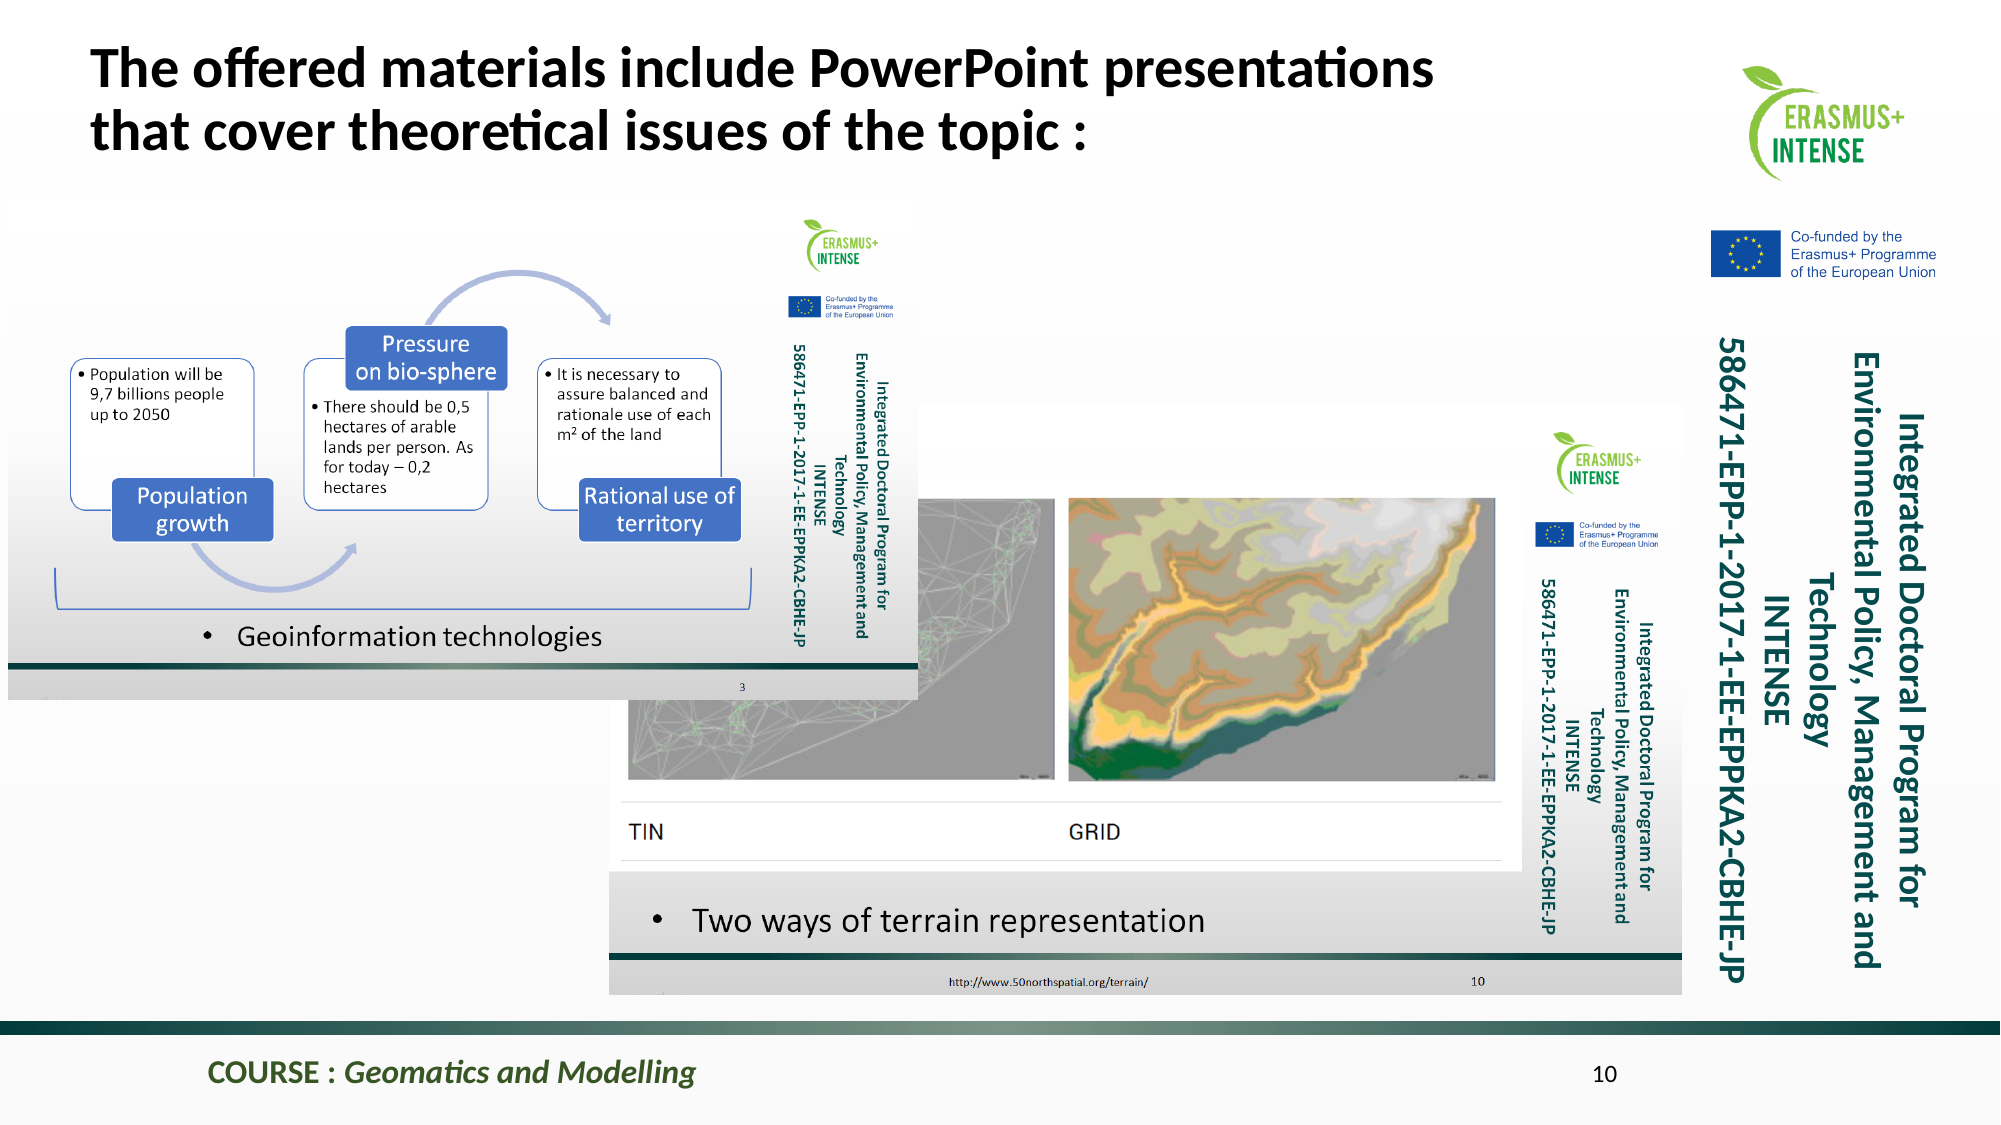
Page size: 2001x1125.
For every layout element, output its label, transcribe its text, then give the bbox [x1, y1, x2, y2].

picture [1711, 230, 1936, 280]
footer COURSE : Geomatics and Modelling [192, 1012, 1854, 1125]
list The offered materials include PowerPoint presentations that cover theoretical issues of the topic : [75, 29, 1562, 171]
picture [8, 200, 1682, 995]
picture [1742, 66, 1905, 181]
